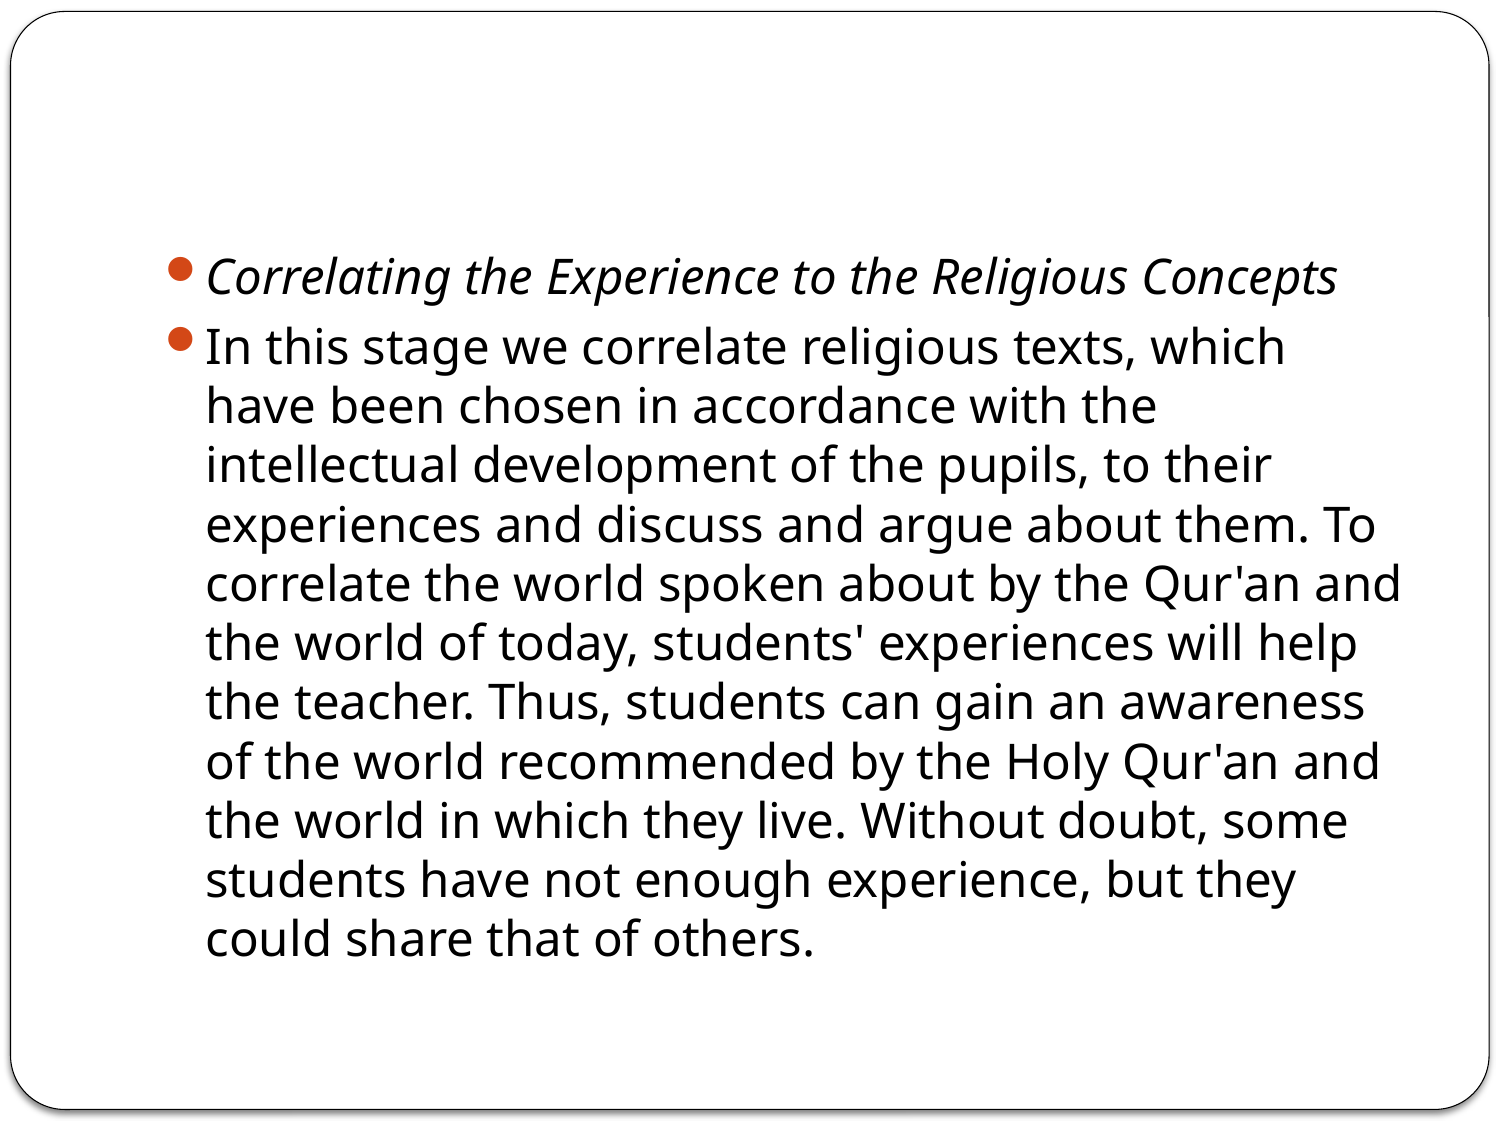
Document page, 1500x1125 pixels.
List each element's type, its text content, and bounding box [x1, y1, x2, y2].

list Correlating the Experience to the Religious Concepts In this stage we correlate religious texts, which have been chosen in accordance with the intellectual development of the pupils, to their experiences and discuss and argue about them. To correlate the world spoken about by the Qur'an and the world of today, students' experiences will help the teacher. Thus, students can gain an awareness of the world recommended by the Holy Qur'an and the world in which they live. Without doubt, some students have not enough experience, but they could share that of others. [150, 237, 1425, 988]
